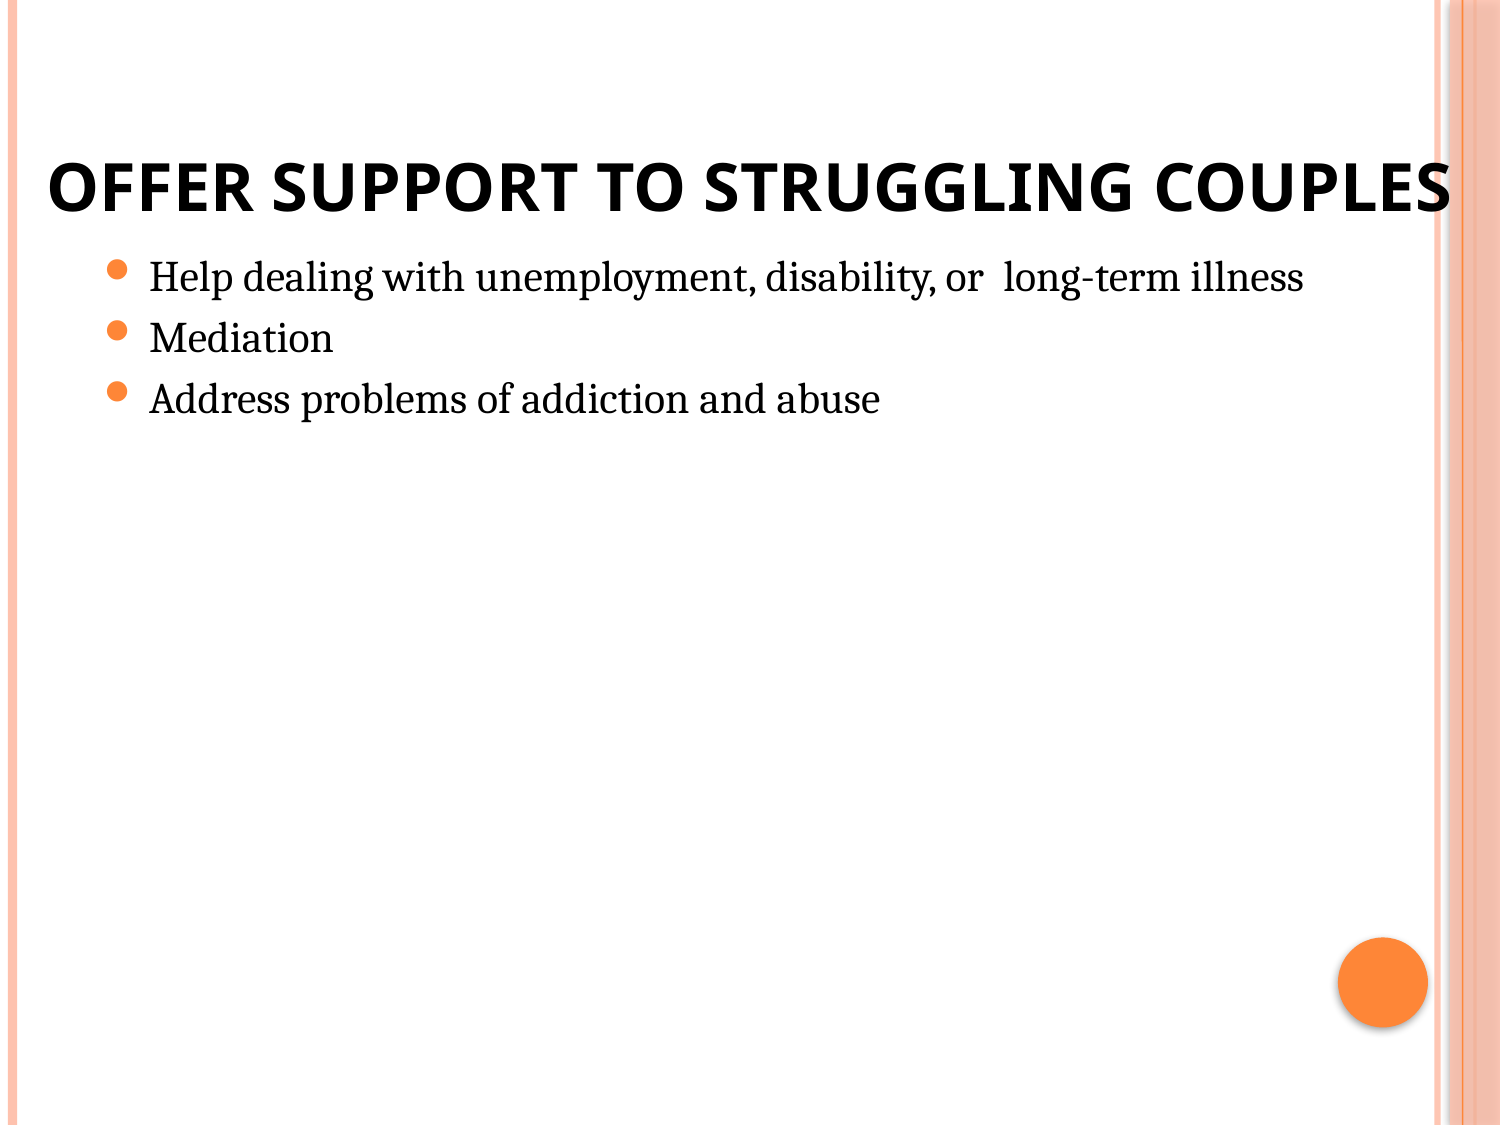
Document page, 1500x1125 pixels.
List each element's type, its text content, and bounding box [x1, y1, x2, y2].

list Help dealing with unemployment, disability, or long-term illness Mediation Address problems of addiction and abuse [29, 244, 1400, 1083]
text_box Offer Support to Struggling Couples [0, 125, 1500, 244]
